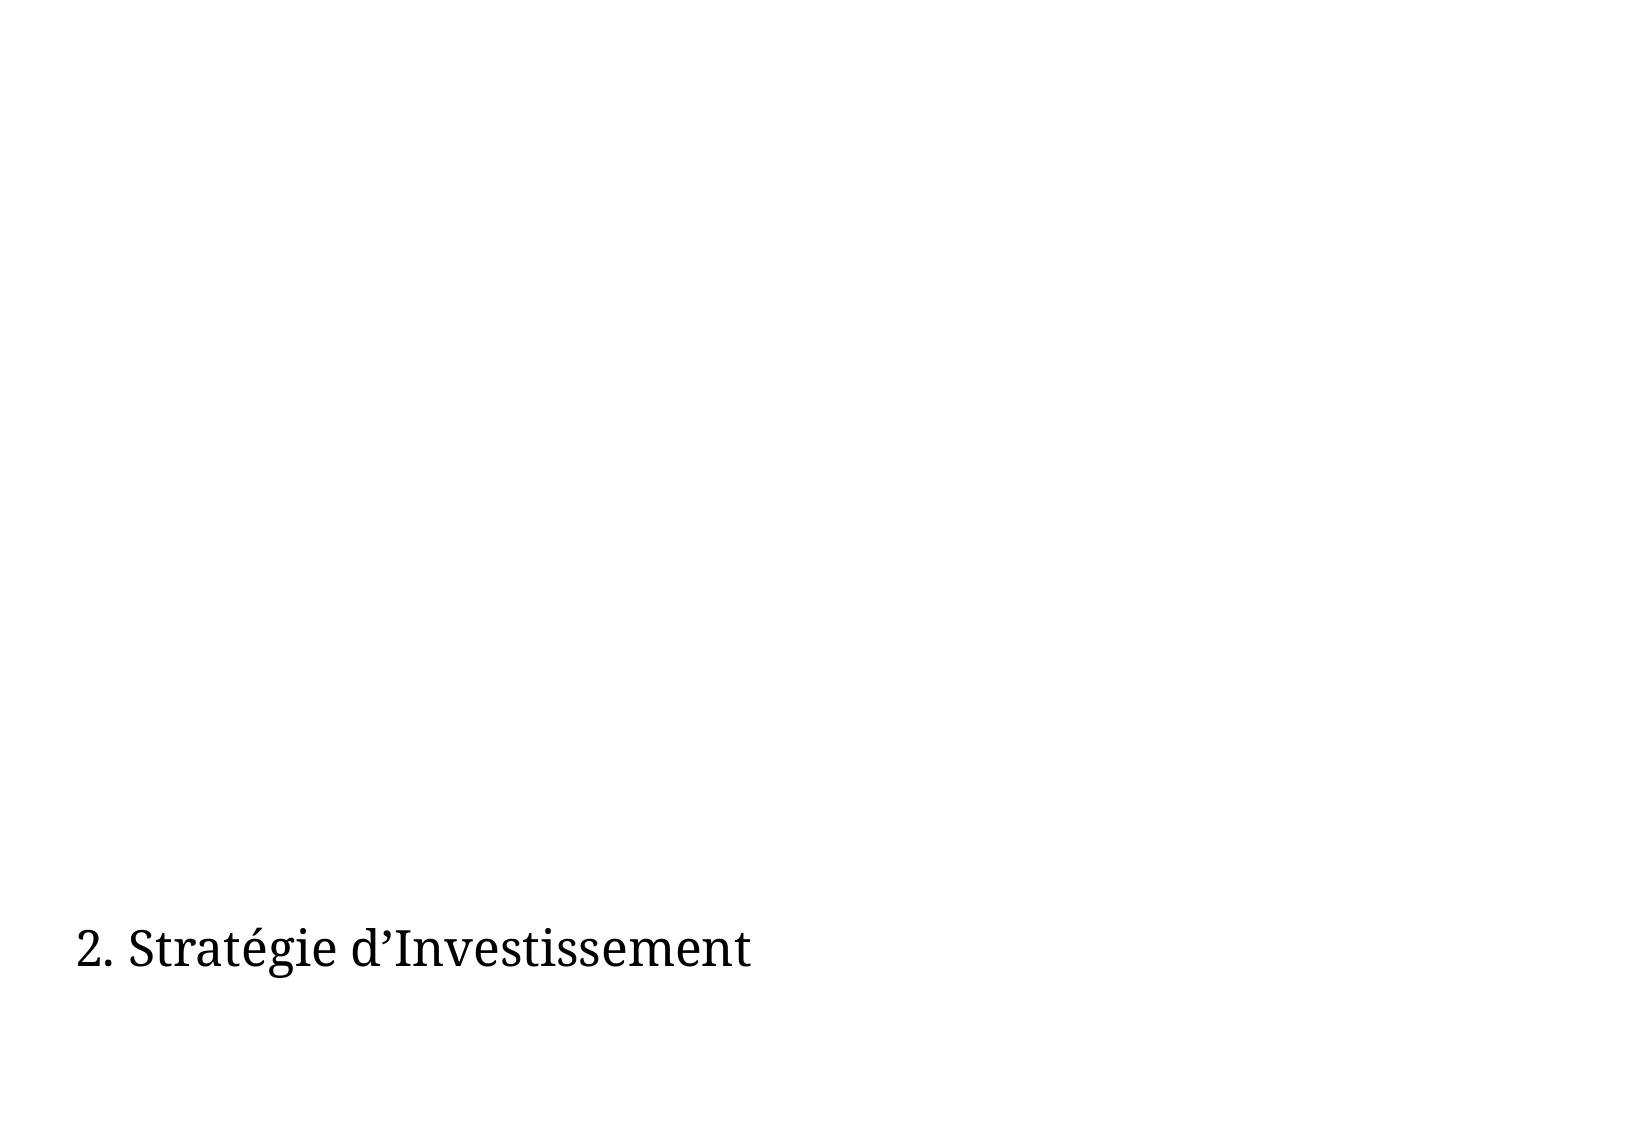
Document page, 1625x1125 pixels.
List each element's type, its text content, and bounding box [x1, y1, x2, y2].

title 2. Stratégie d’Investissement [75, 903, 1551, 992]
